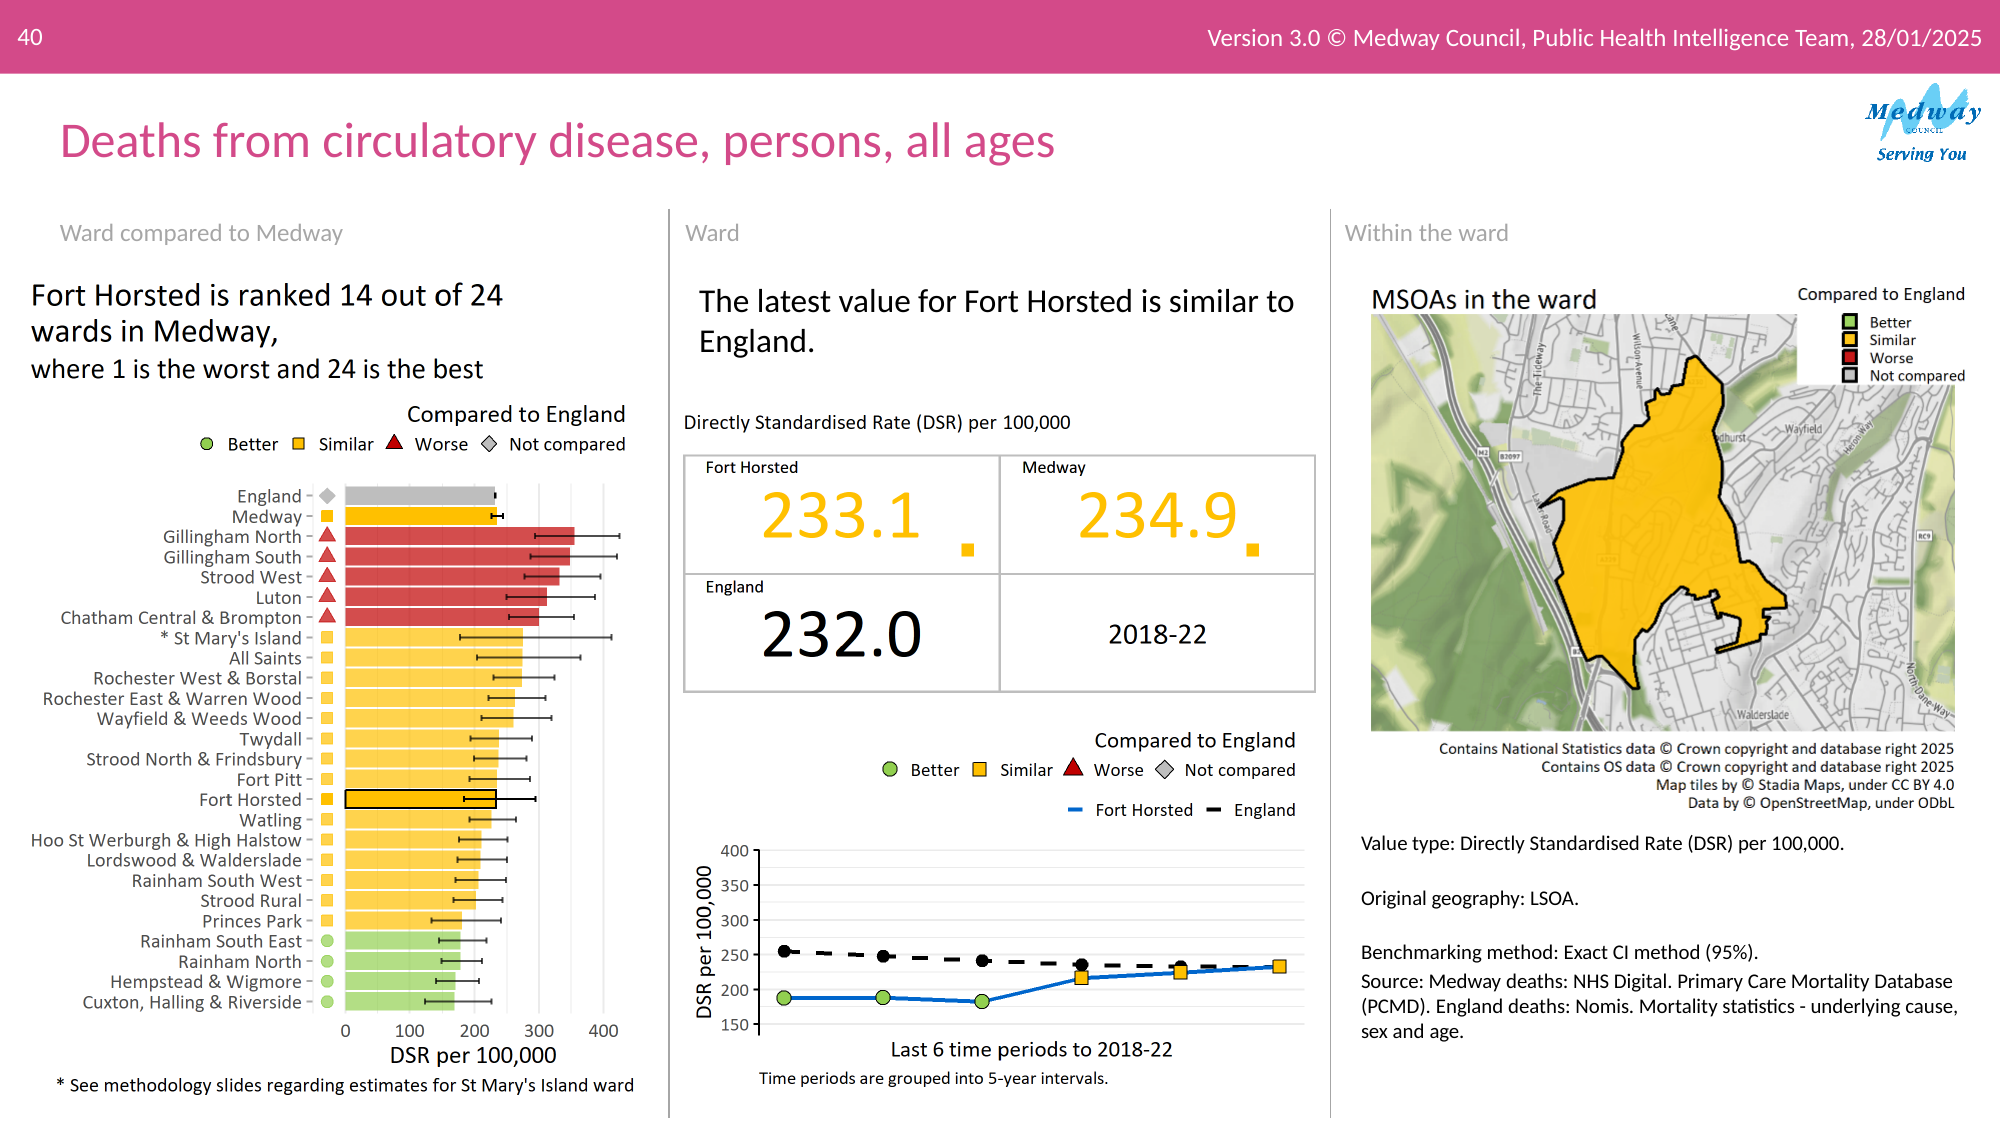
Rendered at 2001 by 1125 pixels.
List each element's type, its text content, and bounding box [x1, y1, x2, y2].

picture [1866, 83, 1981, 162]
list Value type: Directly Standardised Rate (DSR) per 100,000. Original geography: LSOA. Benchmarking method: Exact CI method (95%). Source: Medway deaths: NHS Digital. Primary Care Mortality Database (PCMD). England deaths: Nomis. Mortality statistics - underlying cause, sex and age. [1346, 822, 1981, 1106]
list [683, 710, 1316, 1107]
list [1345, 278, 1981, 811]
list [19, 271, 646, 1107]
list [683, 403, 1316, 693]
title Deaths from circulatory disease, persons, all ages [45, 83, 1866, 191]
slide_number 40 [2, 5, 239, 66]
list The latest value for Fort Horsted is similar to England. [684, 272, 1316, 386]
list Version 3.0 © Medway Council, Public Health Intelligence Team, 28/01/2025 [881, 2, 2000, 72]
